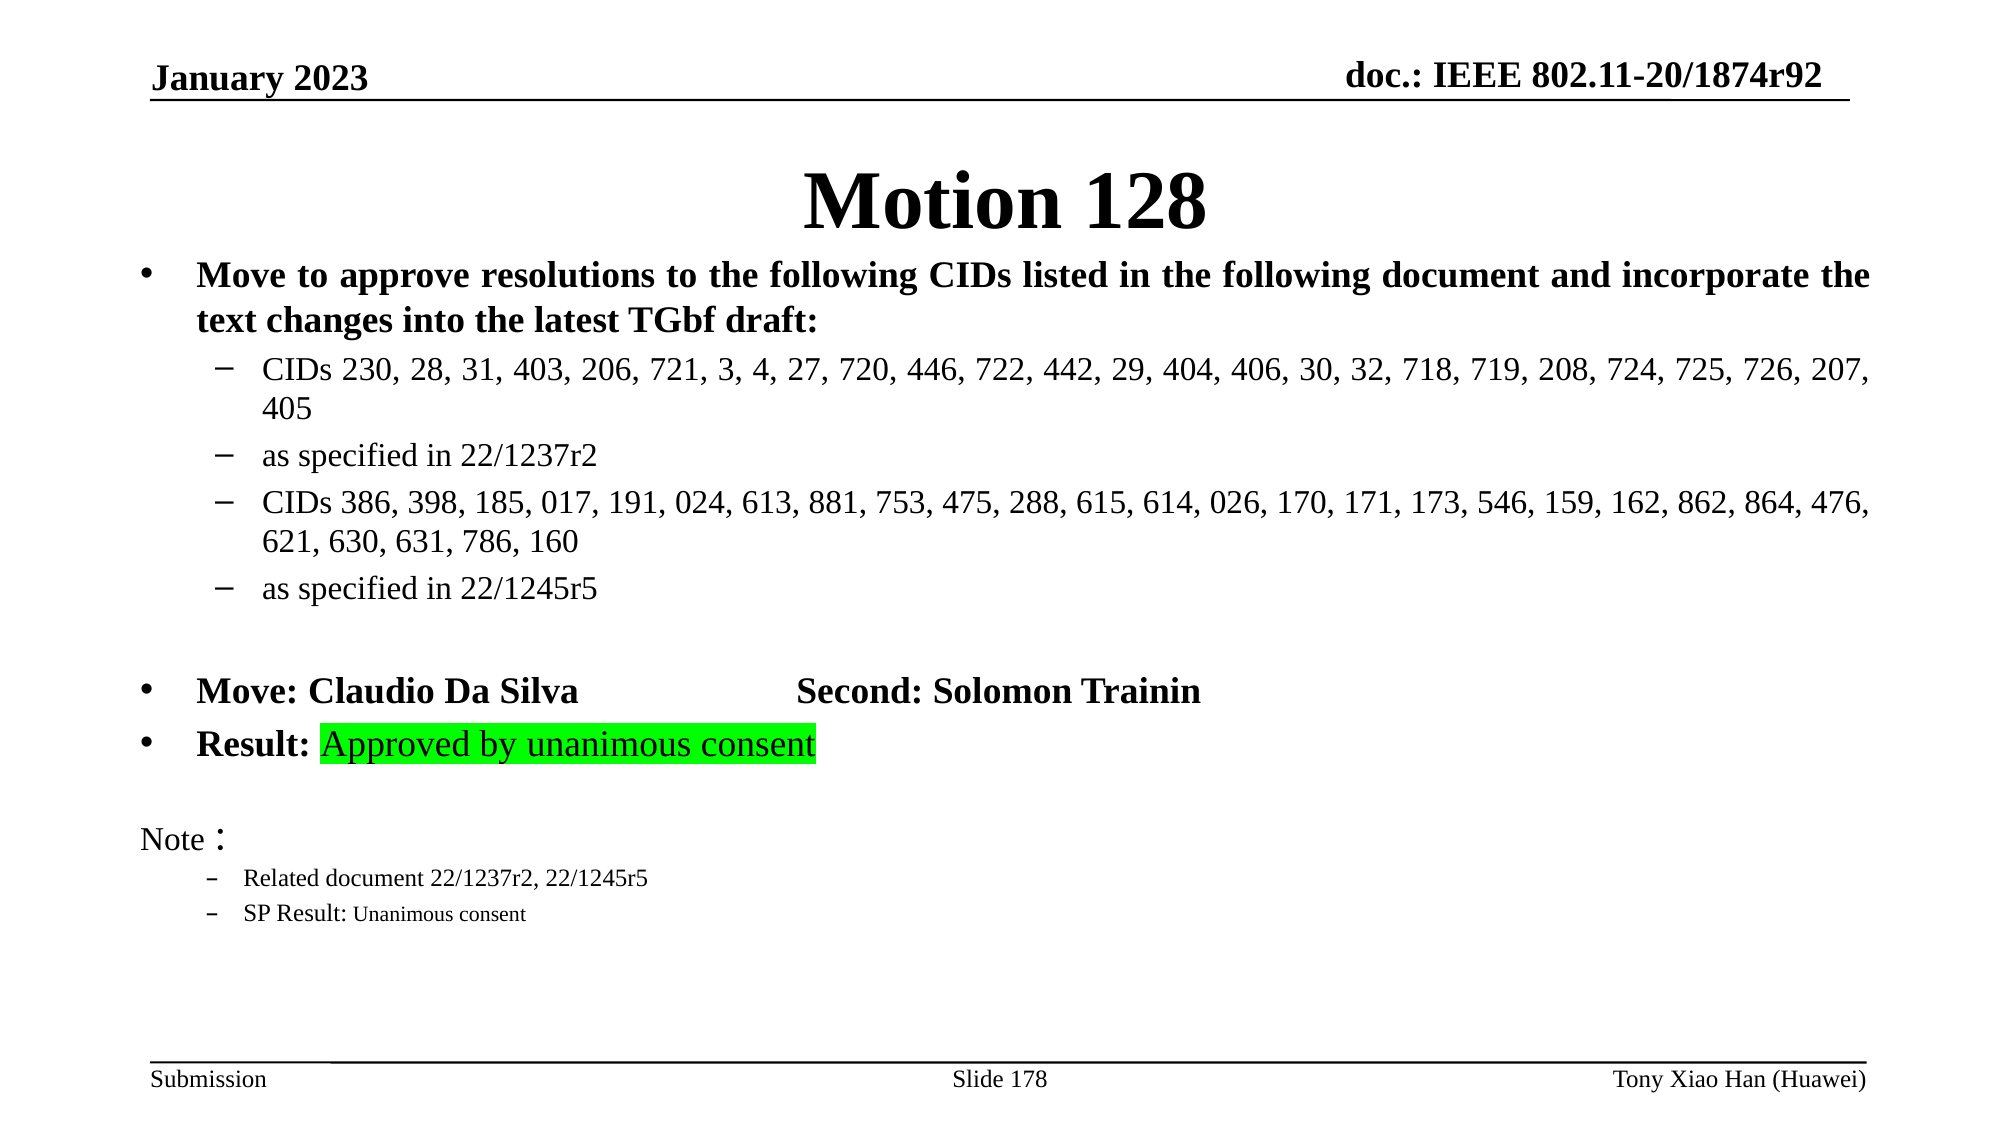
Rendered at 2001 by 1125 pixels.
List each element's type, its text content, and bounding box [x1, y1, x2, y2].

text_box Move to approve resolutions to the following CIDs listed in the following document and incorporate the text changes into the latest TGbf draft: CIDs 230, 28, 31, 403, 206, 721, 3, 4, 27, 720, 446, 722, 442, 29, 404, 406, 30, 32, 718, 719, 208, 724, 725, 726, 207, 405 as specified in 22/1237r2 CIDs 386, 398, 185, 017, 191, 024, 613, 881, 753, 475, 288, 615, 614, 026, 170, 171, 173, 546, 159, 162, 862, 864, 476, 621, 630, 631, 786, 160 as specified in 22/1245r5 Move: Claudio Da Silva Second: Solomon Trainin Result: Approved by unanimous consent Note： Related document 22/1237r2, 22/1245r5 SP Result: Unanimous consent [125, 212, 1888, 900]
text_box Motion 128 [368, 137, 1644, 212]
